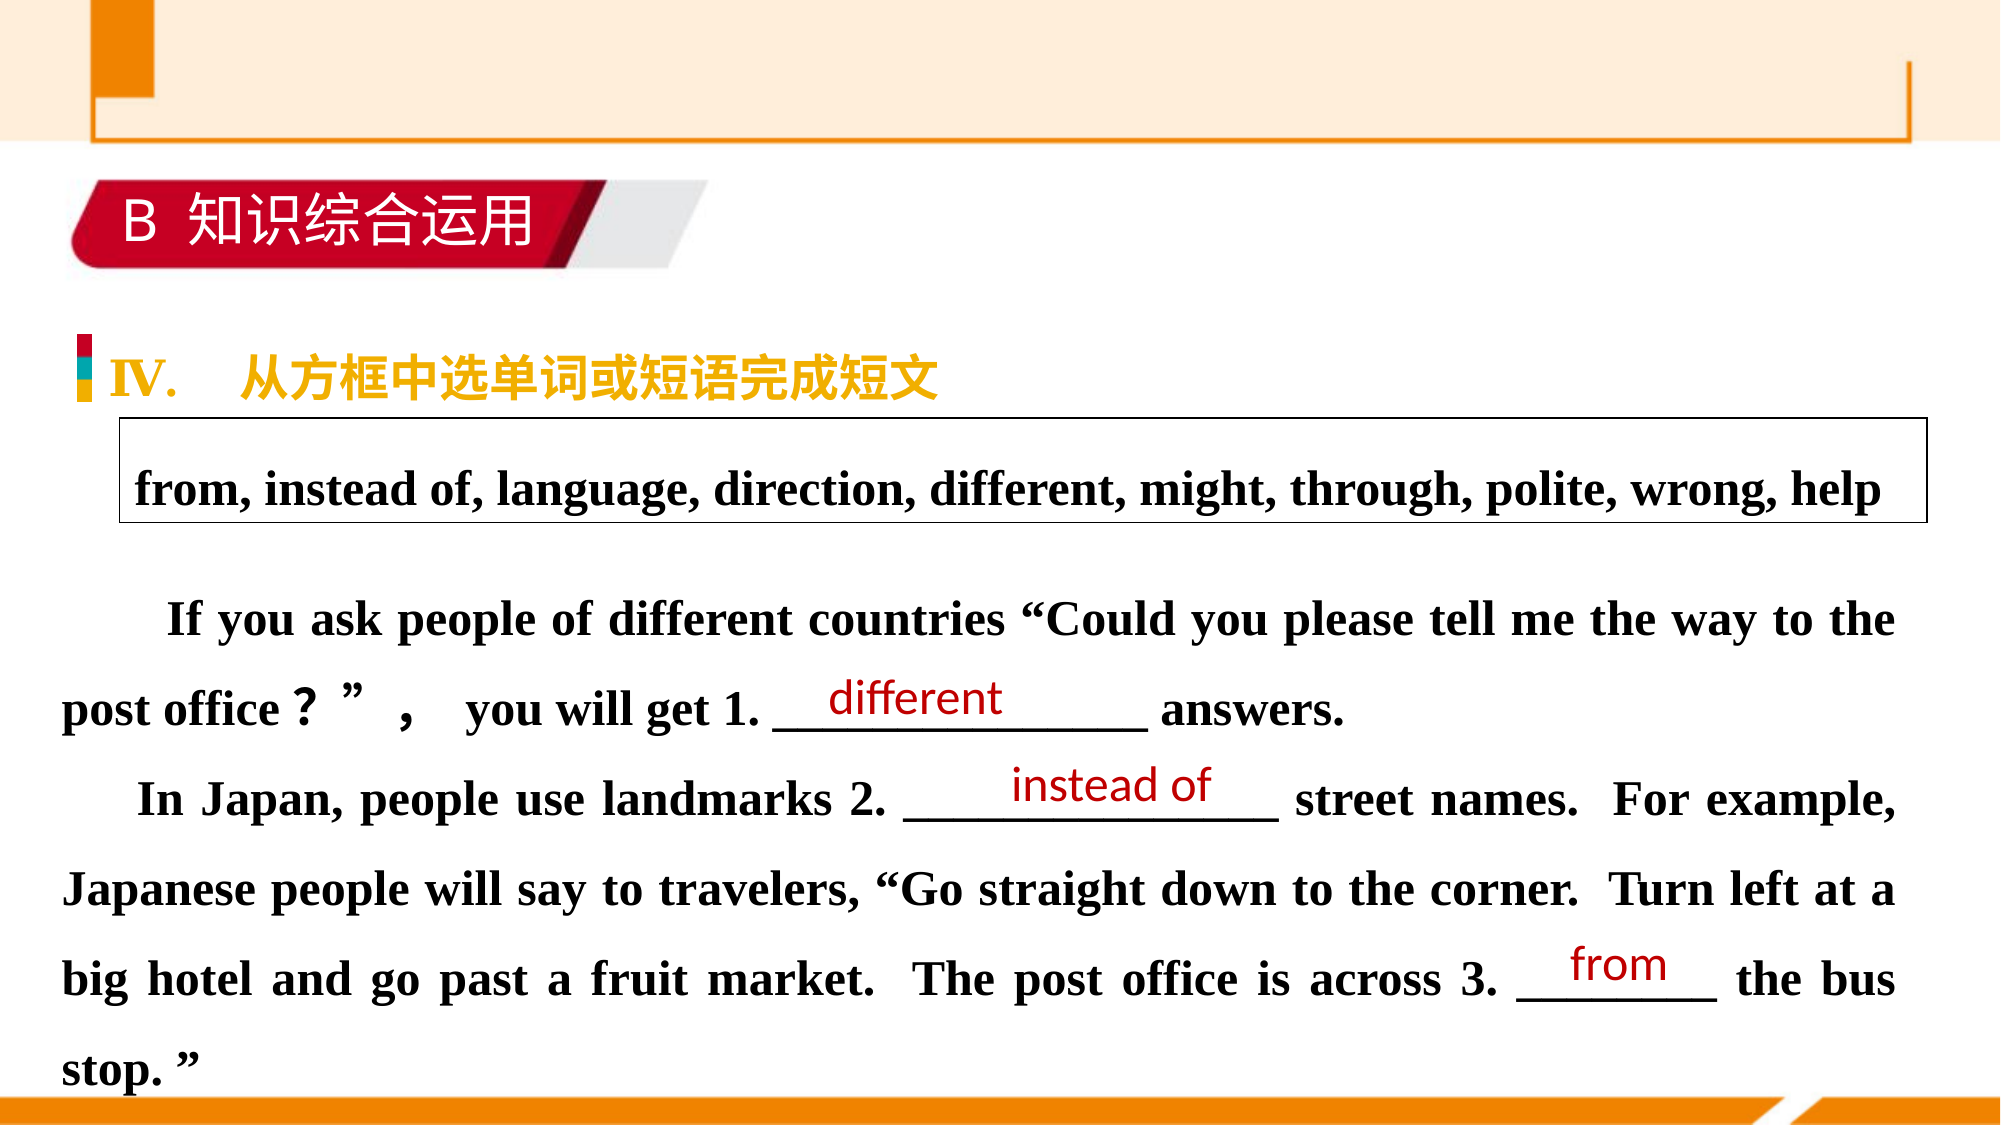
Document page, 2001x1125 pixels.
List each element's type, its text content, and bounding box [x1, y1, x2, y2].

picture [0, 0, 2001, 1125]
text_box Ⅳ. 从方框中选单词或短语完成短文 [93, 309, 955, 414]
text_box from, instead of, language, direction, different, might, through, polite, wrong, help [119, 418, 1927, 523]
text_box If you ask people of different countries “Could you please tell me the way to the post office？”， you will get 1. _______________ answers. In Japan, people use landmarks 2. _______________ street names. For example, Japanese people will say to travelers, “Go straight down to the corner. Turn left at a big hotel and go past a fruit market. The post office is across 3. ________ the bus stop. ” [46, 547, 1912, 1103]
text_box different [813, 656, 1081, 732]
text_box instead of [996, 744, 1228, 820]
text_box from [1555, 923, 1684, 998]
